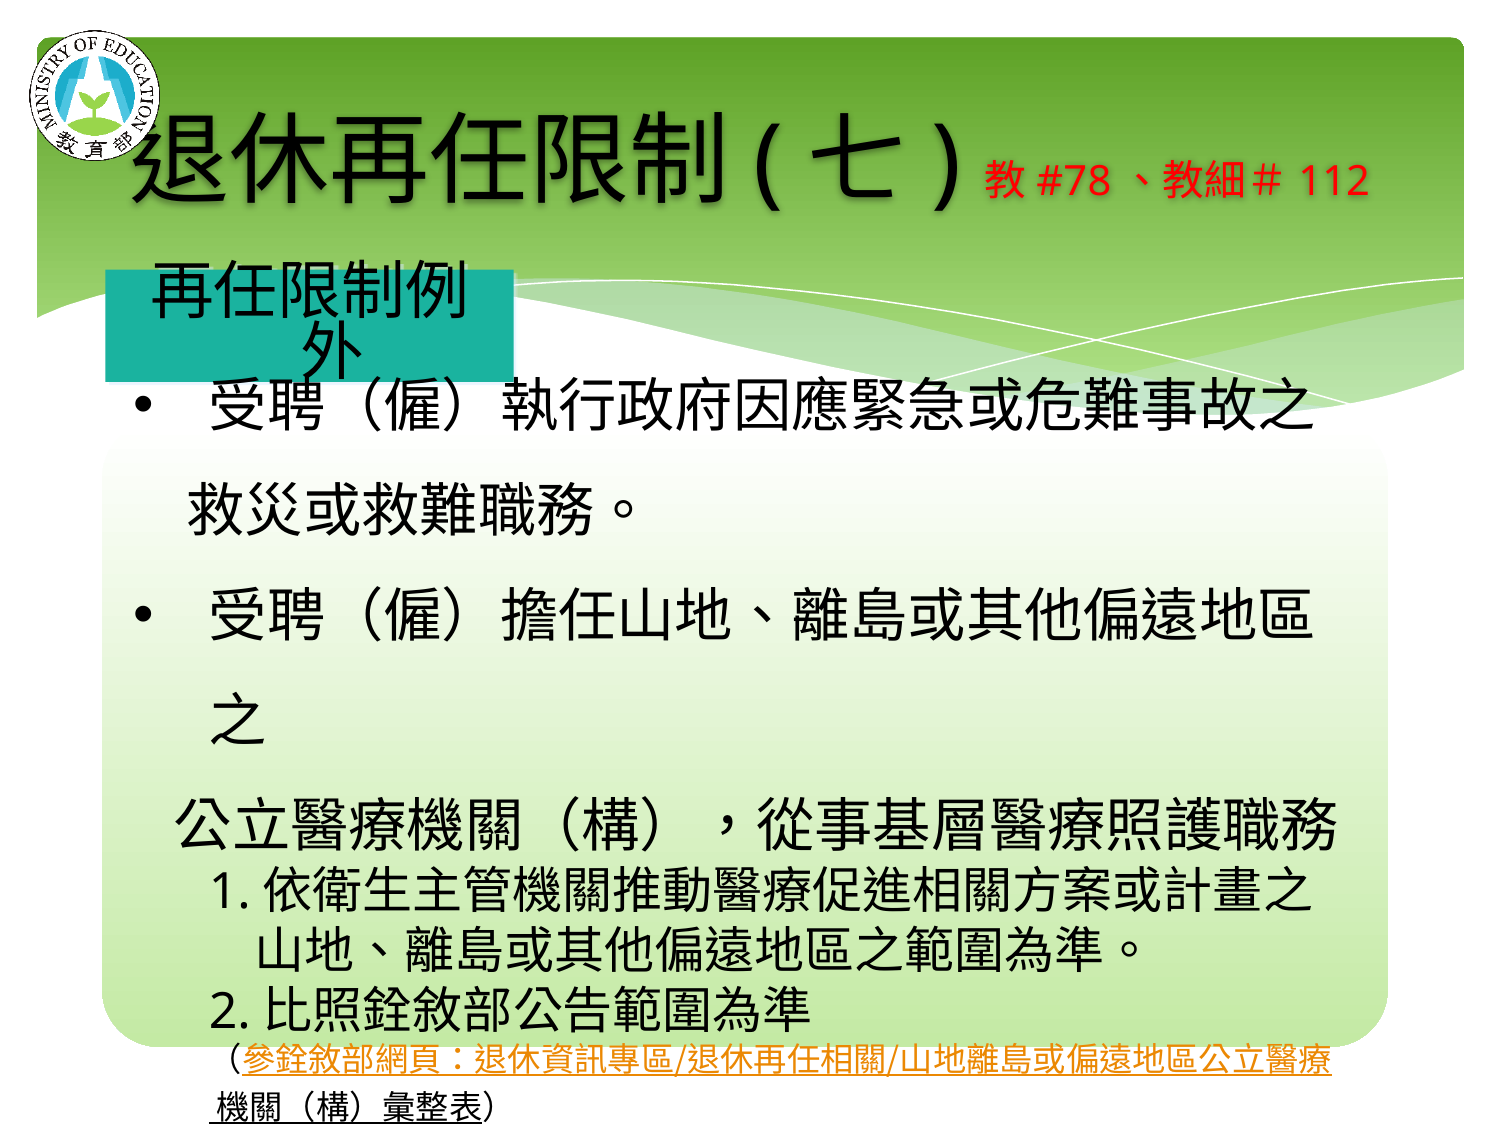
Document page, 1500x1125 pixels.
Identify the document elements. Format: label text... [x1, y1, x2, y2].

title 退休再任限制(七) 教#78、教細＃112 [112, 54, 1388, 256]
picture [29, 30, 160, 162]
list 再任限制例外 [105, 269, 514, 382]
text_box 受聘（僱）執行政府因應緊急或危難事故之 救災或救難職務。 受聘（僱）擔任山地、離島或其他偏遠地區之 公立醫療機關（構），從事基層醫療照護職務 1.依衛生主管機關推動醫療促進相關方案或計畫之 山地、離島或其他偏遠地區之範圍為準。 2.比照銓敘部公告範圍為準 （參銓敘部網頁：退休資訊專區/退休再任相關/山地離島或偏遠地區公立醫療 機關（構）彙整表） [102, 420, 1388, 1047]
